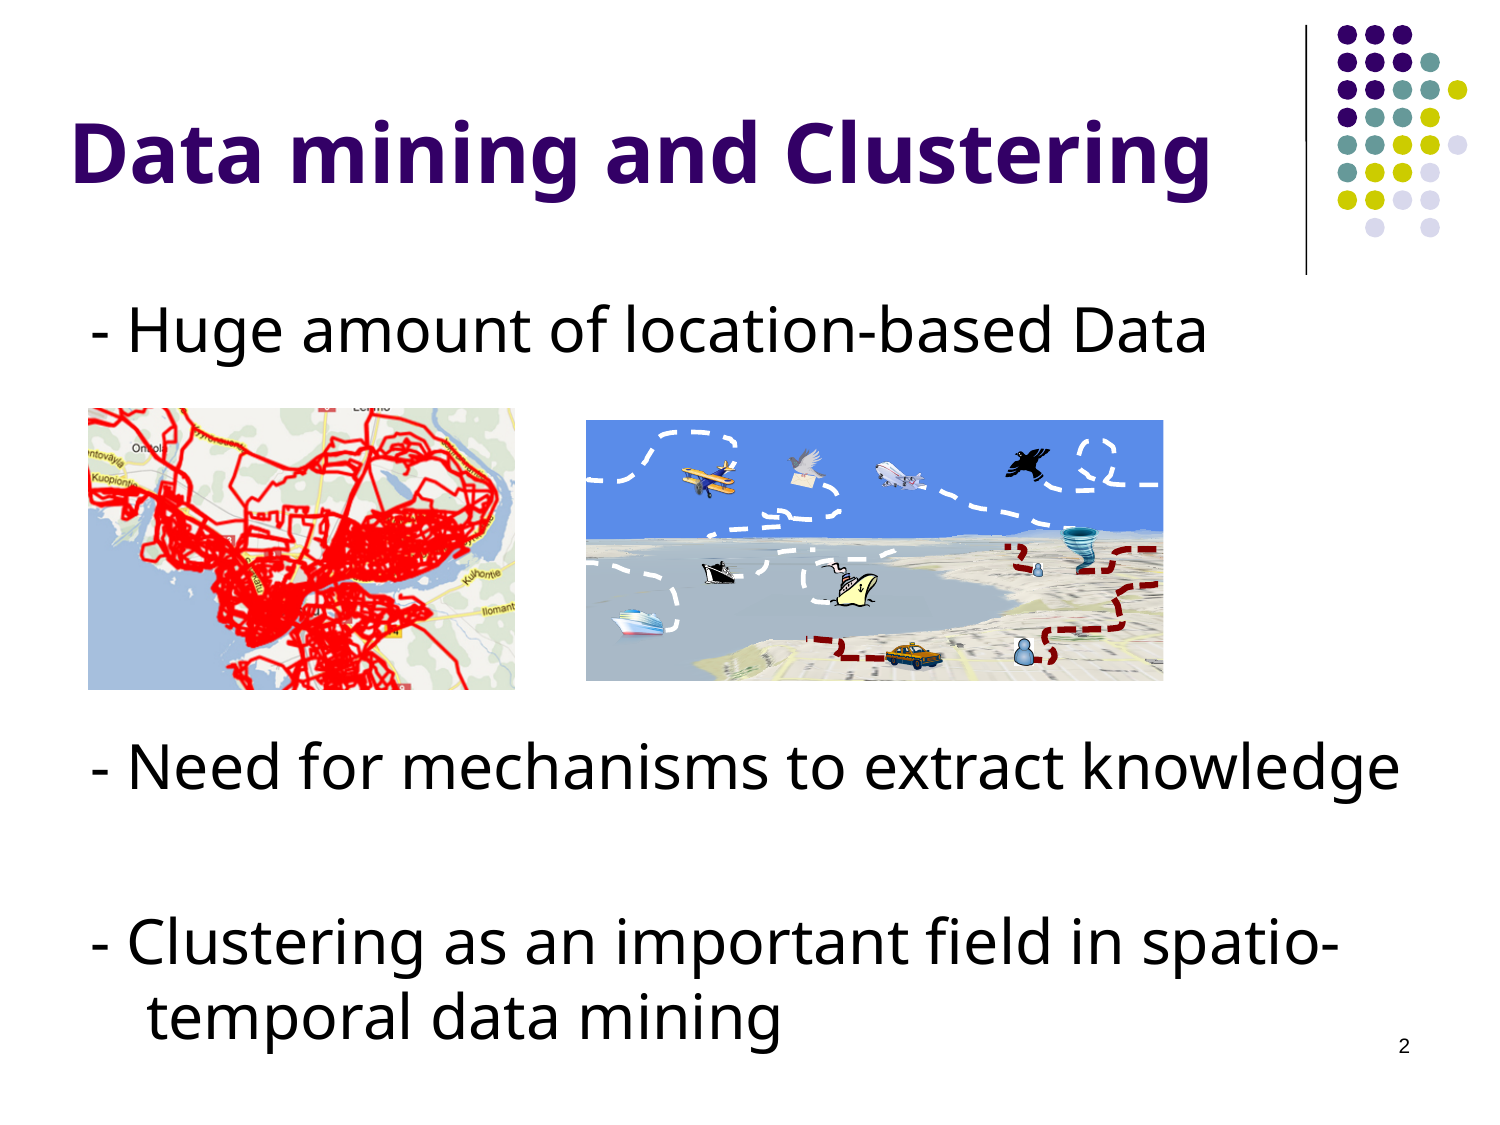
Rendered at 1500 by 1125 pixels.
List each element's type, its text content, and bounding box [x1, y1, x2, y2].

slide_number 2 [1074, 1024, 1426, 1101]
picture [88, 408, 515, 690]
title Data mining and Clustering [52, 19, 1313, 209]
list - Huge amount of location-based Data - Need for mechanisms to extract knowledge - Clustering as an important field in spatio-temporal data mining [74, 281, 1426, 1006]
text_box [584, 420, 1164, 681]
